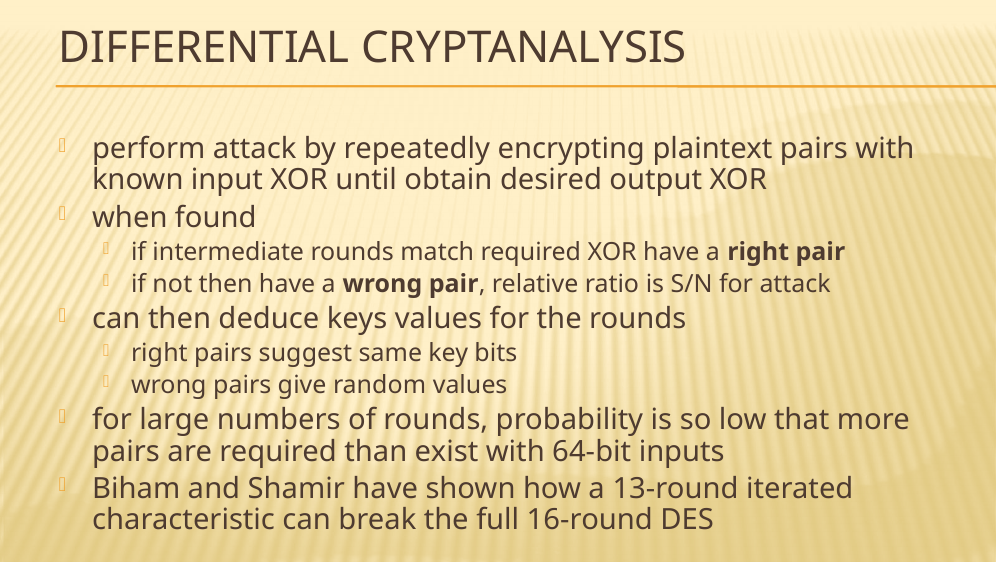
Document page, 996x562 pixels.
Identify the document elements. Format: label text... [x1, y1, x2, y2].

list perform attack by repeatedly encrypting plaintext pairs with known input XOR until obtain desired output XOR when found if intermediate rounds match required XOR have a right pair if not then have a wrong pair, relative ratio is S/N for attack can then deduce keys values for the rounds right pairs suggest same key bits wrong pairs give random values for large numbers of rounds, probability is so low that more pairs are required than exist with 64-bit inputs Biham and Shamir have shown how a 13-round iterated characteristic can break the full 16-round DES [49, 129, 947, 493]
title Differential Cryptanalysis [49, 22, 947, 68]
